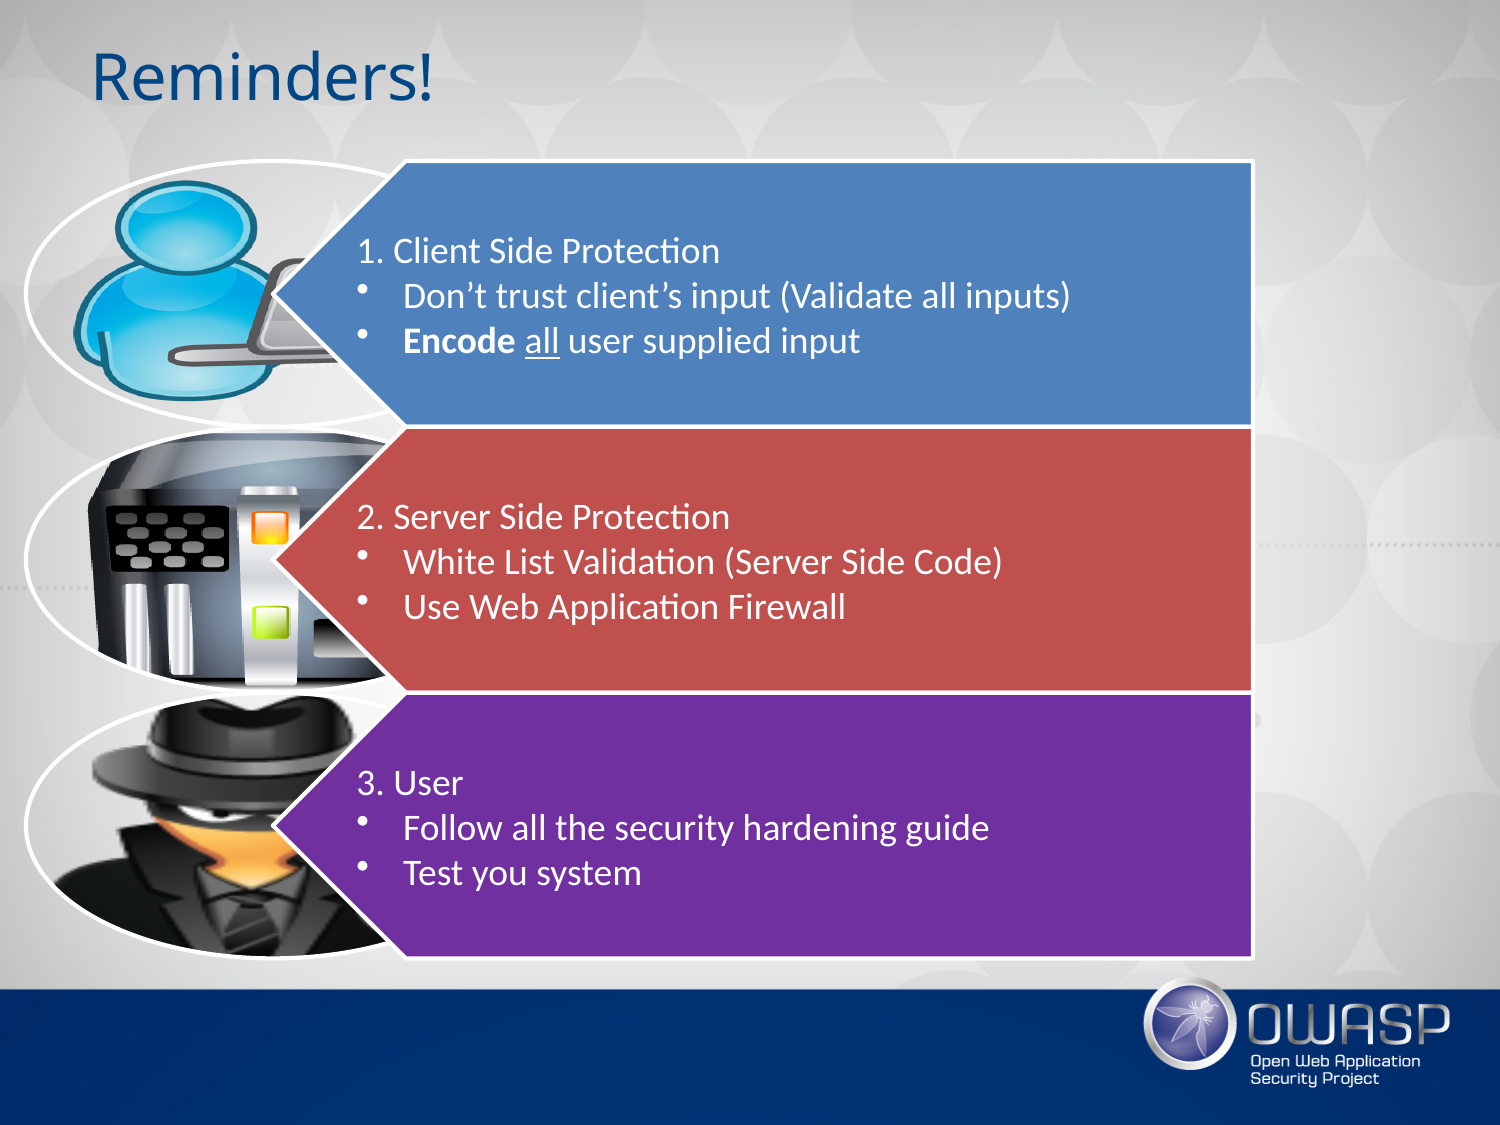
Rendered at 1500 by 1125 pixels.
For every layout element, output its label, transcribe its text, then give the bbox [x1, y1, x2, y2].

picture [0, 0, 1500, 1125]
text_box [25, 160, 1500, 959]
text_box Reminders! [74, 26, 1425, 159]
